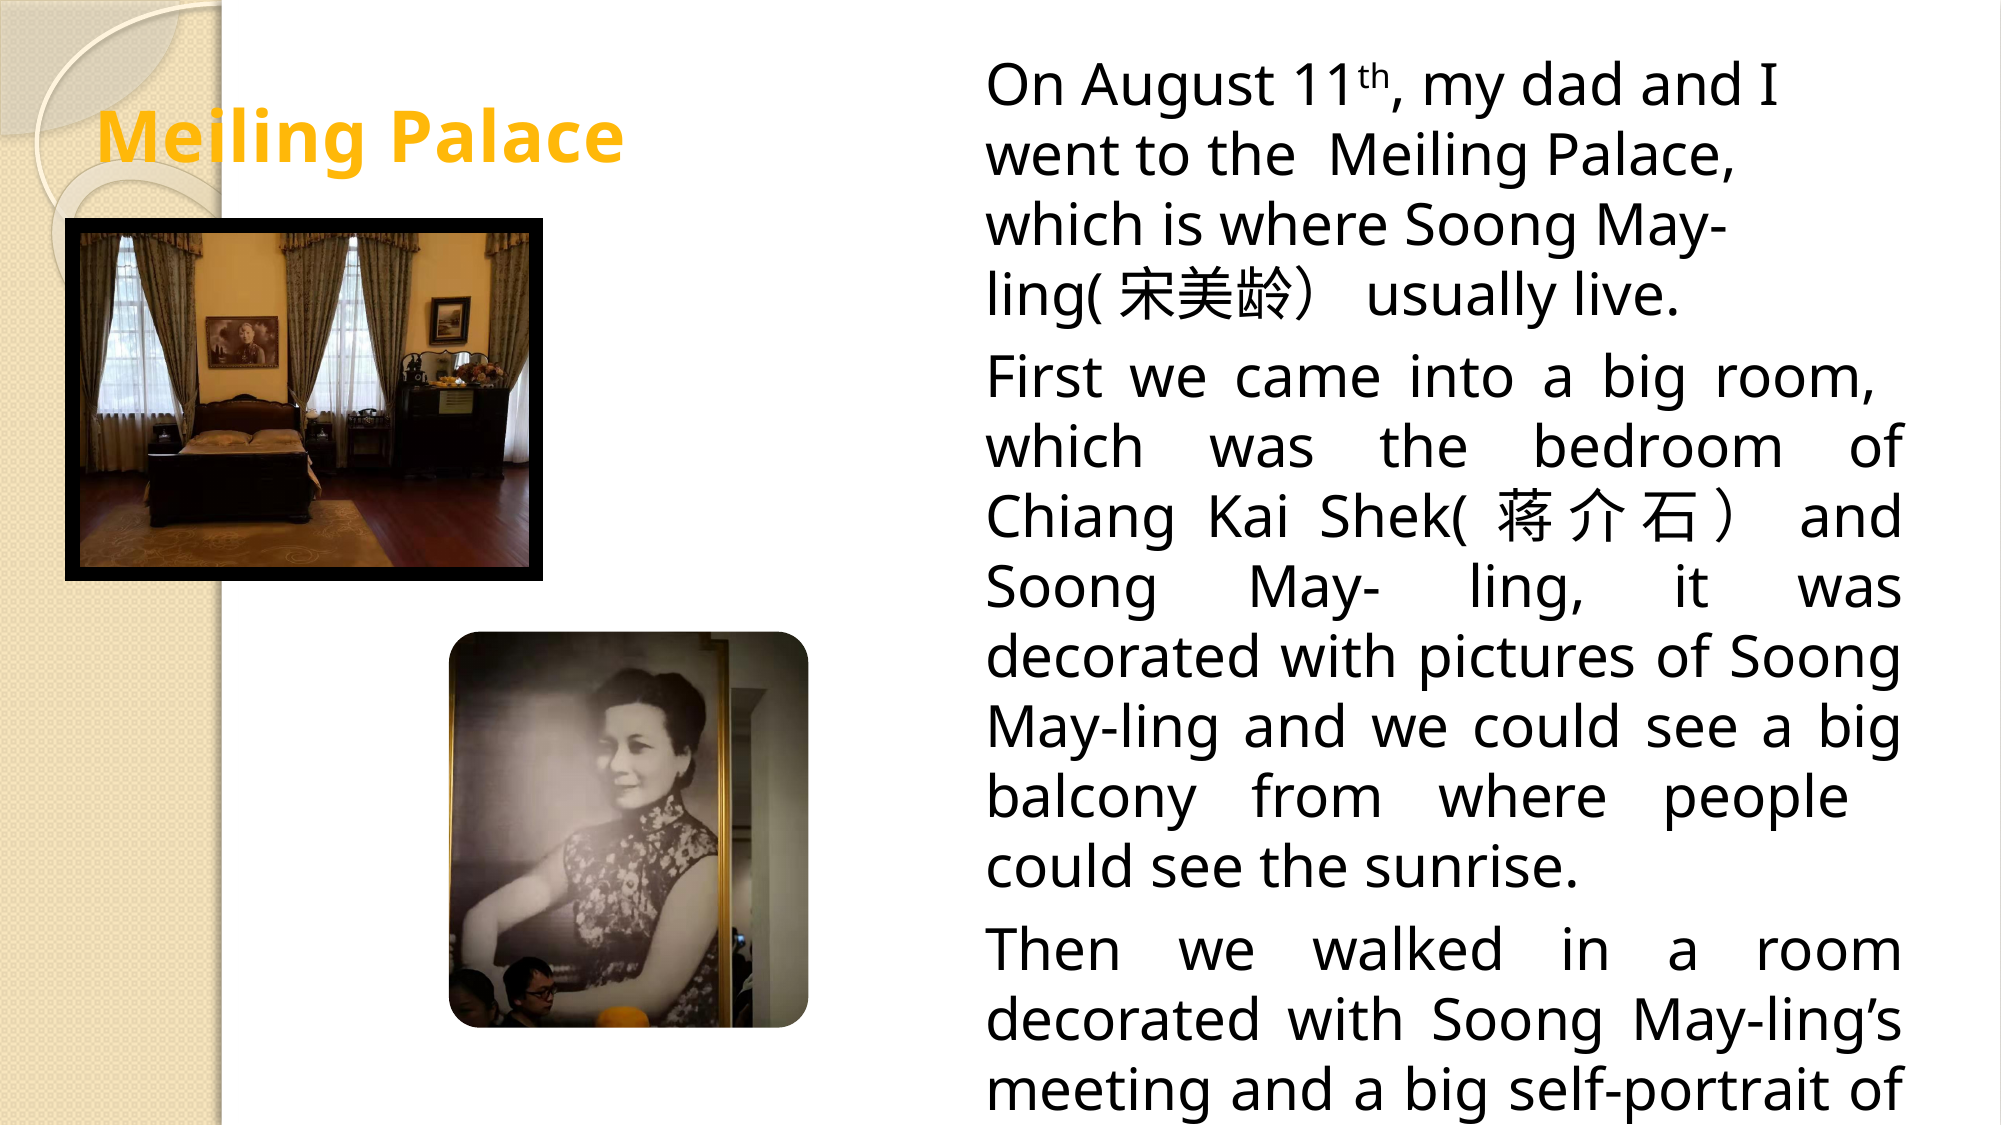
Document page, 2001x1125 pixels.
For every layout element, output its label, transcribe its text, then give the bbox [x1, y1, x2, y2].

title Meiling Palace [79, 82, 970, 271]
picture [448, 631, 809, 1028]
list On August 11th, my dad and I went to the Meiling Palace, which is where Soong May-ling(宋美龄）usually live. First we came into a big room, which was the bedroom of Chiang Kai Shek(蒋介石）and Soong May- ling, it was decorated with pictures of Soong May-ling and we could see a big balcony from where people could see the sunrise. Then we walked in a room decorated with Soong May-ling’s meeting and a big self-portrait of Soong May-ling. [970, 39, 1919, 1125]
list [79, 232, 530, 567]
